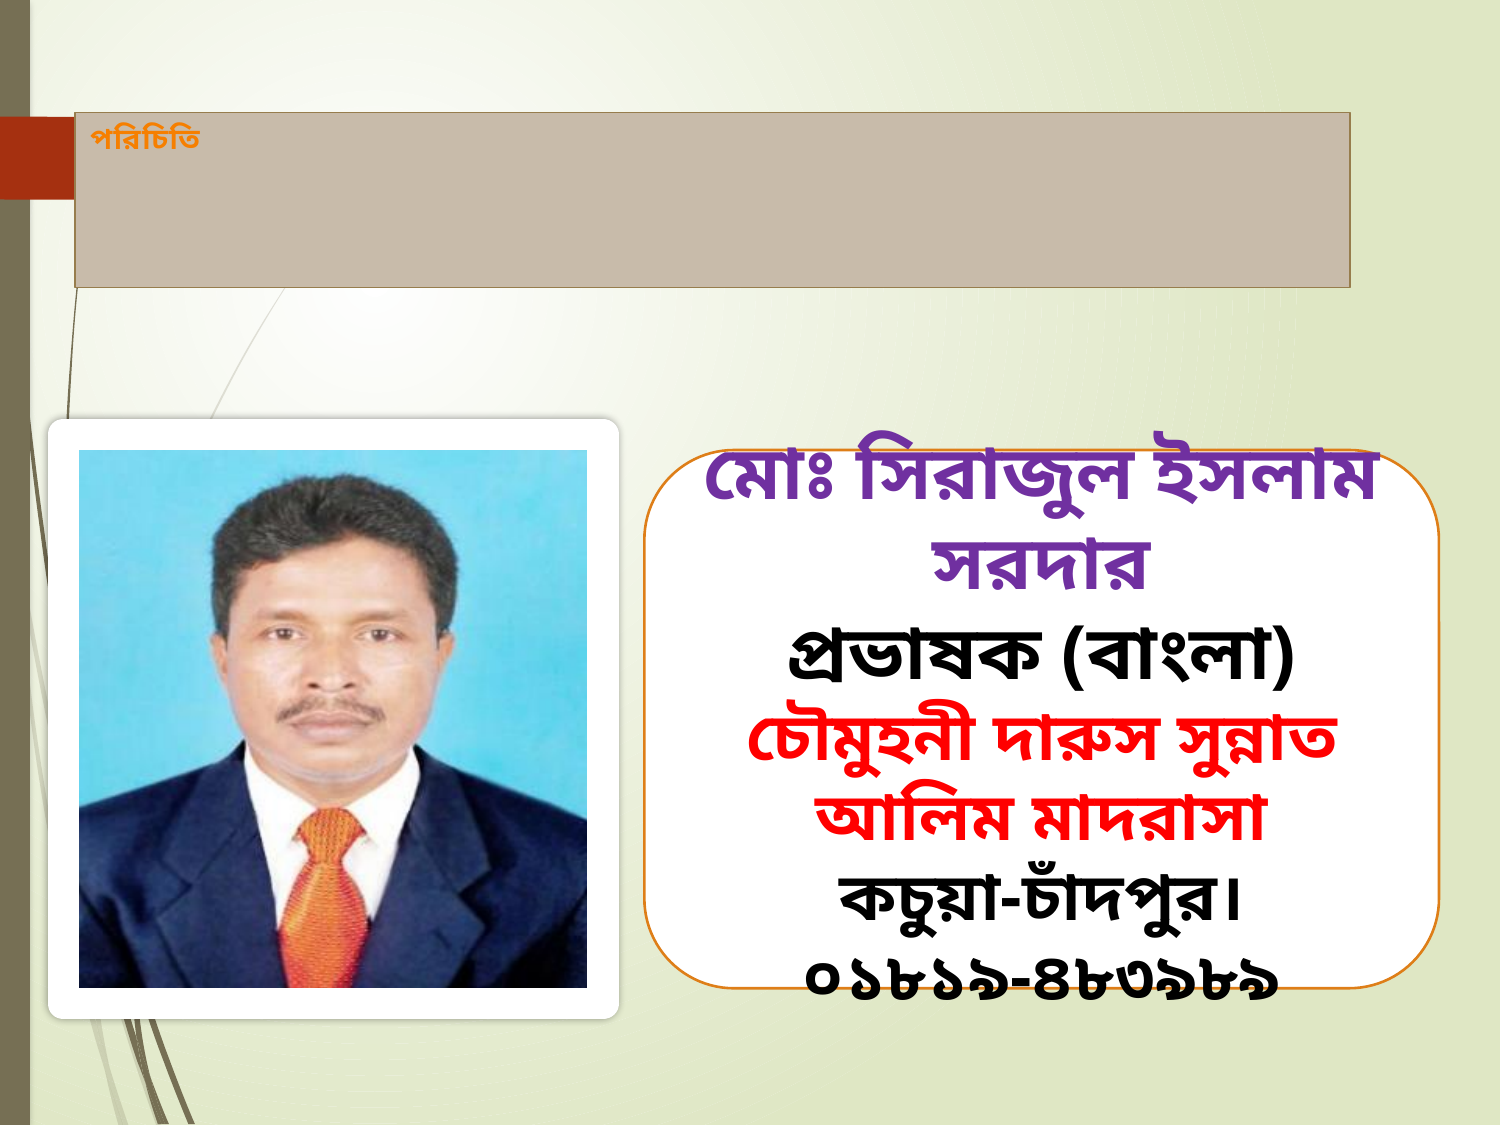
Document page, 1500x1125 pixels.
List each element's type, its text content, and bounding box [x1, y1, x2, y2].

title পরিচিতি [74, 112, 1351, 288]
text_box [78, 449, 1440, 989]
